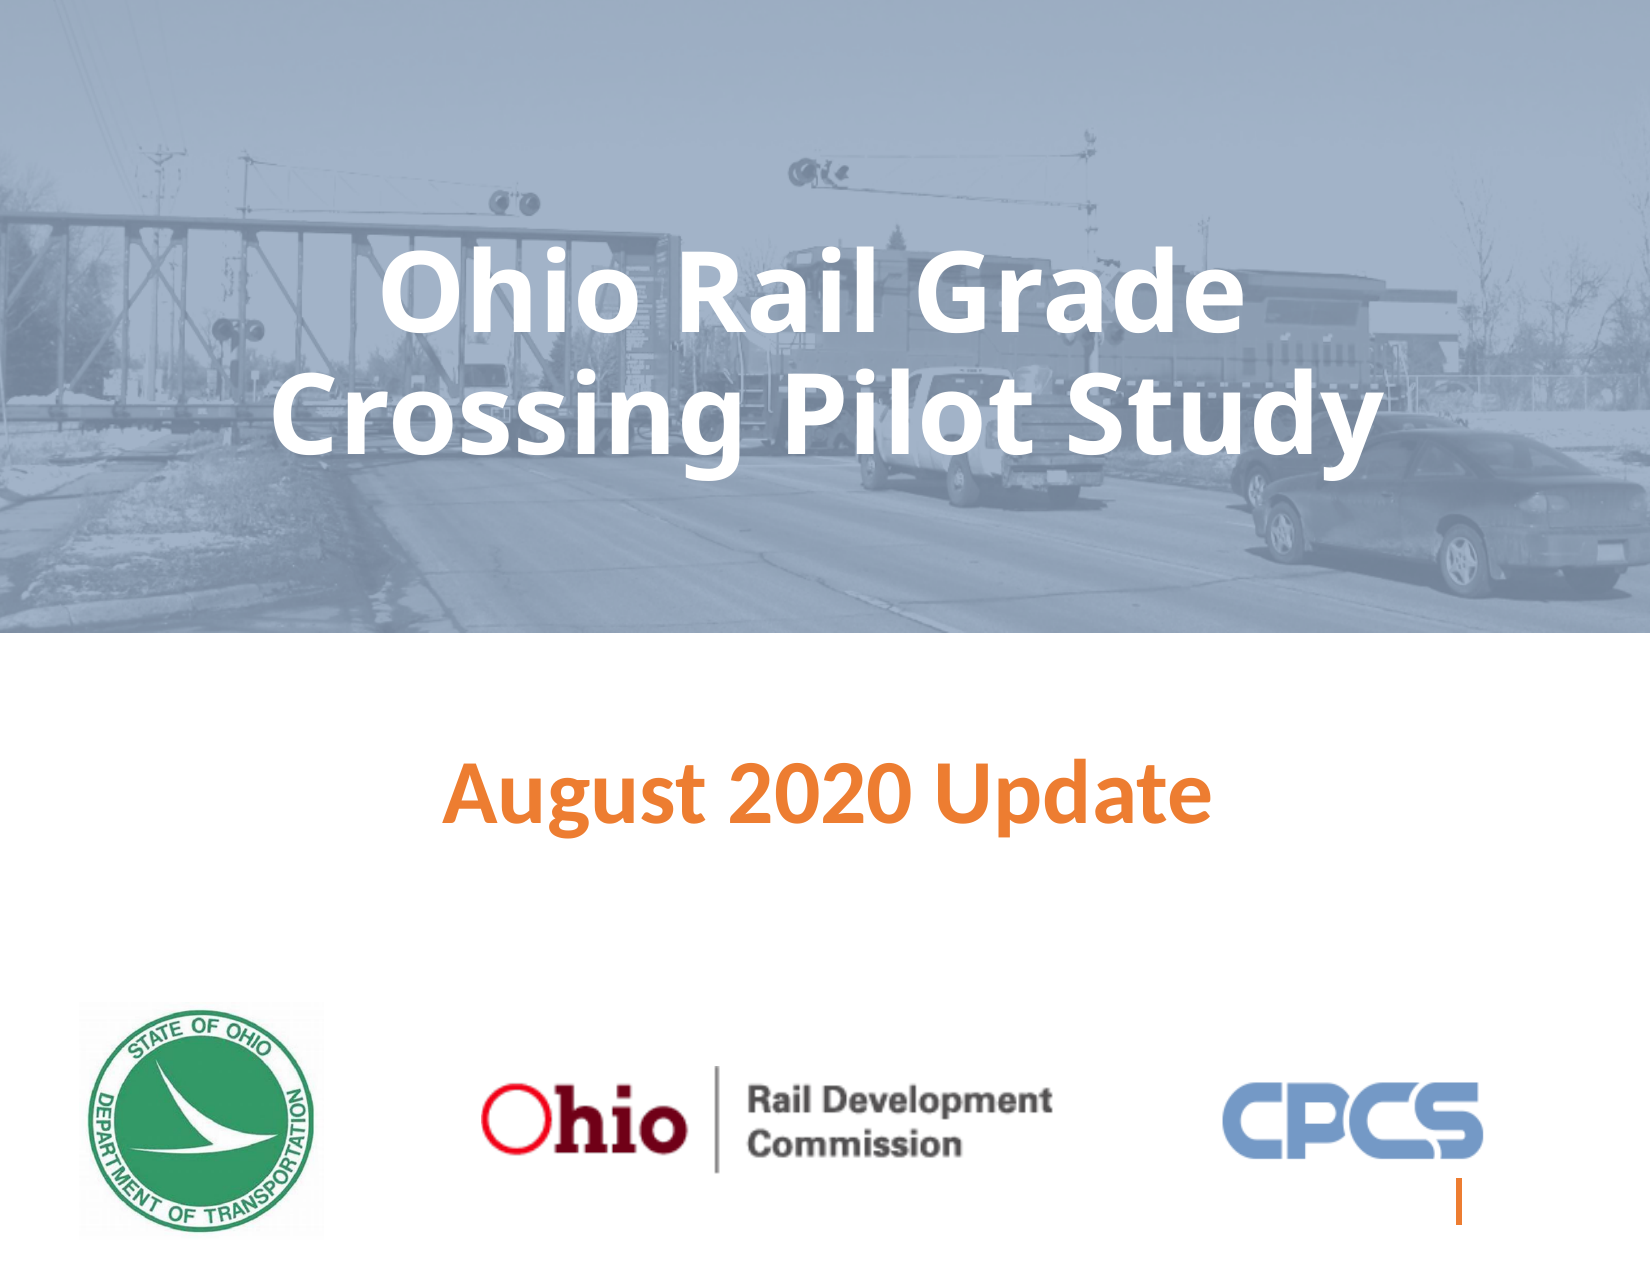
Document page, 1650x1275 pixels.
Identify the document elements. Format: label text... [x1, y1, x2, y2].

picture [1212, 1068, 1487, 1178]
picture [481, 1066, 1055, 1176]
picture [0, 0, 1650, 633]
text_box August 2020 Update [0, 724, 1650, 850]
picture [79, 1002, 324, 1240]
